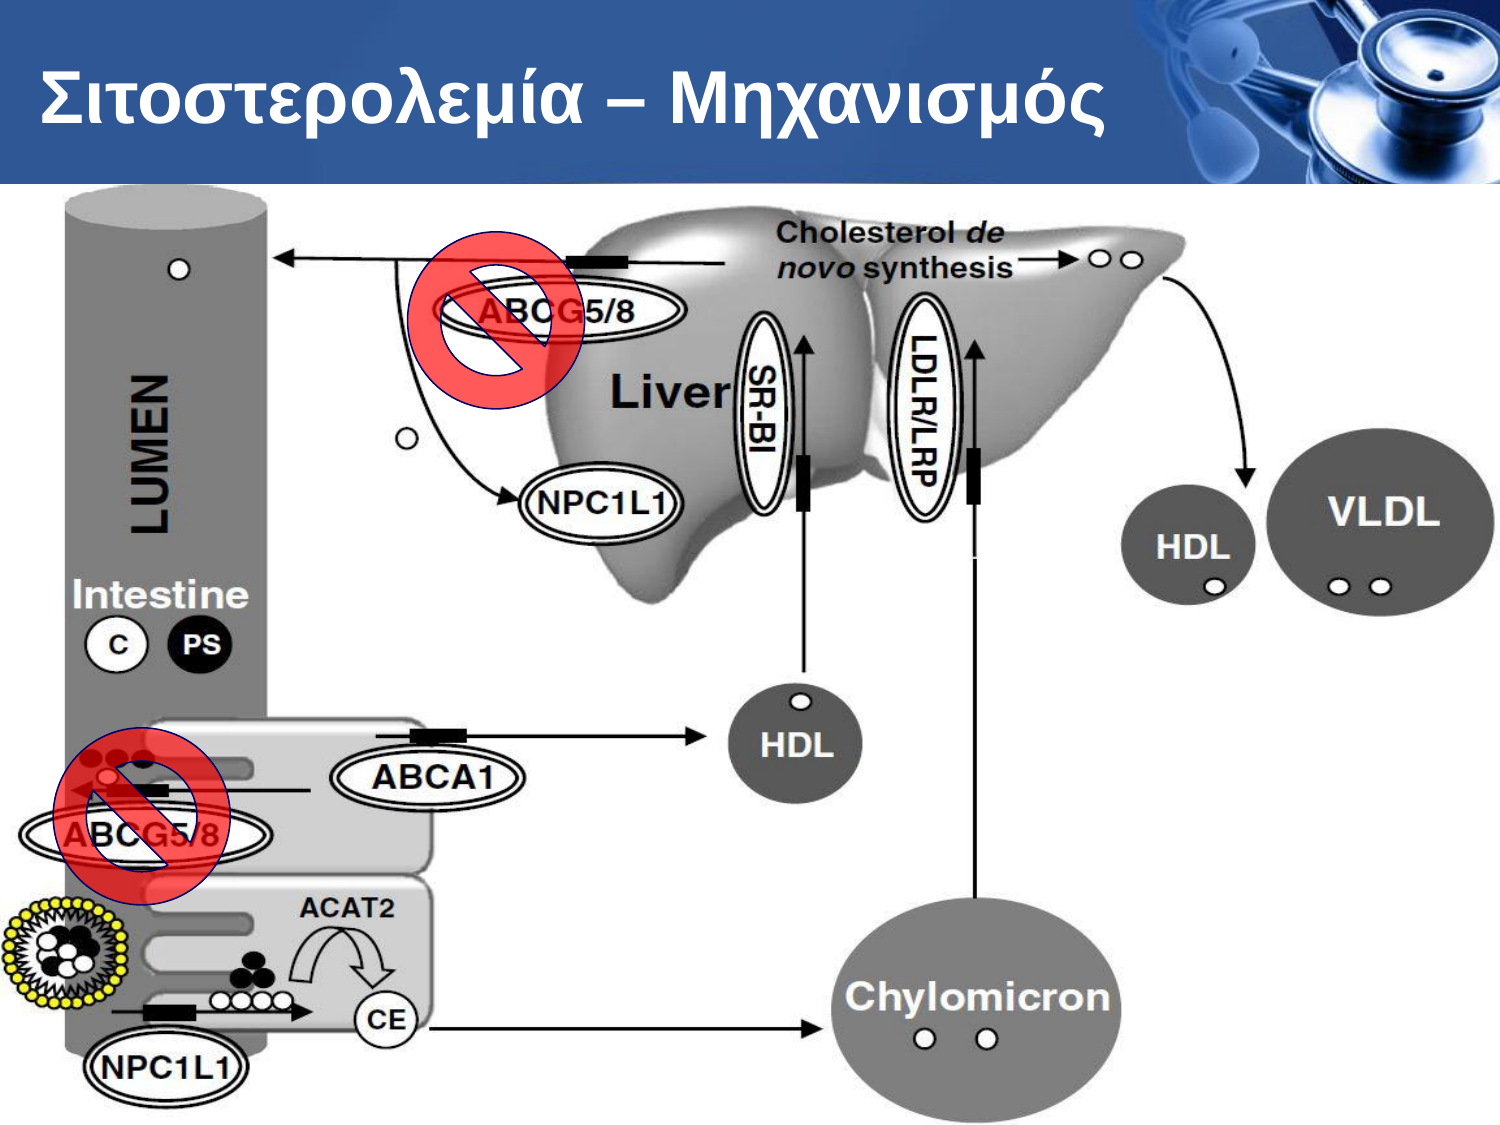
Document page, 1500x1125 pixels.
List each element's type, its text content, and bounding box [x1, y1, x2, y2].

picture [0, 0, 1500, 1125]
title Σιτοστερολεμία – Μηχανισμός [24, 24, 1250, 163]
